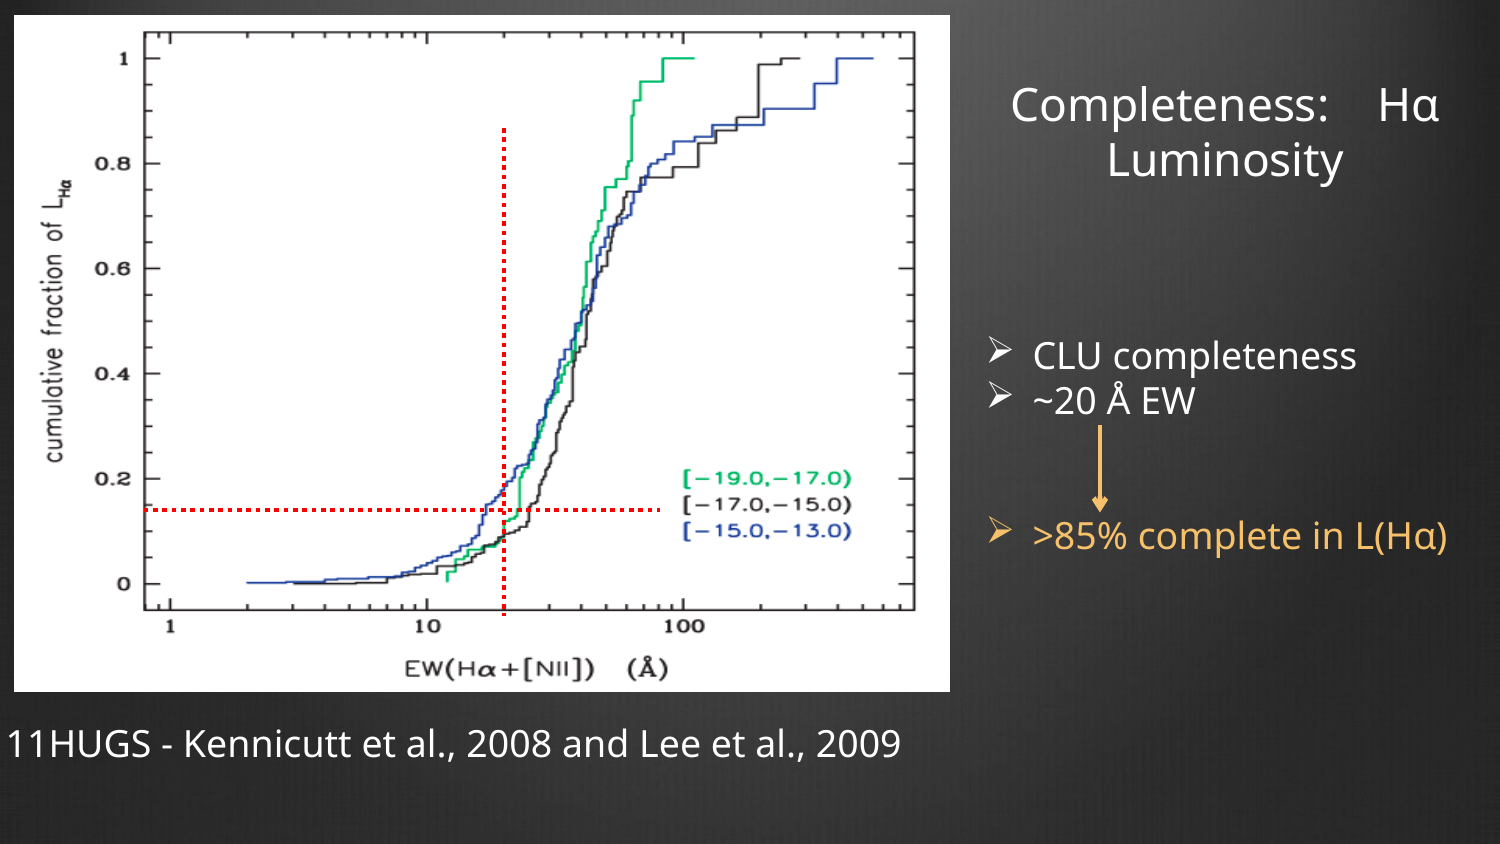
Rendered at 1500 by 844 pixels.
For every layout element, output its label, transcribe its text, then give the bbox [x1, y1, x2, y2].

picture [14, 15, 950, 692]
title Completeness: Hα Luminosity [1006, 67, 1500, 193]
text_box 11HUGS - Kennicutt et al., 2008 and Lee et al., 2009 [0, 712, 918, 773]
text_box CLU completeness ~20 Å EW >85% complete in L(Hα) [1006, 324, 1500, 565]
